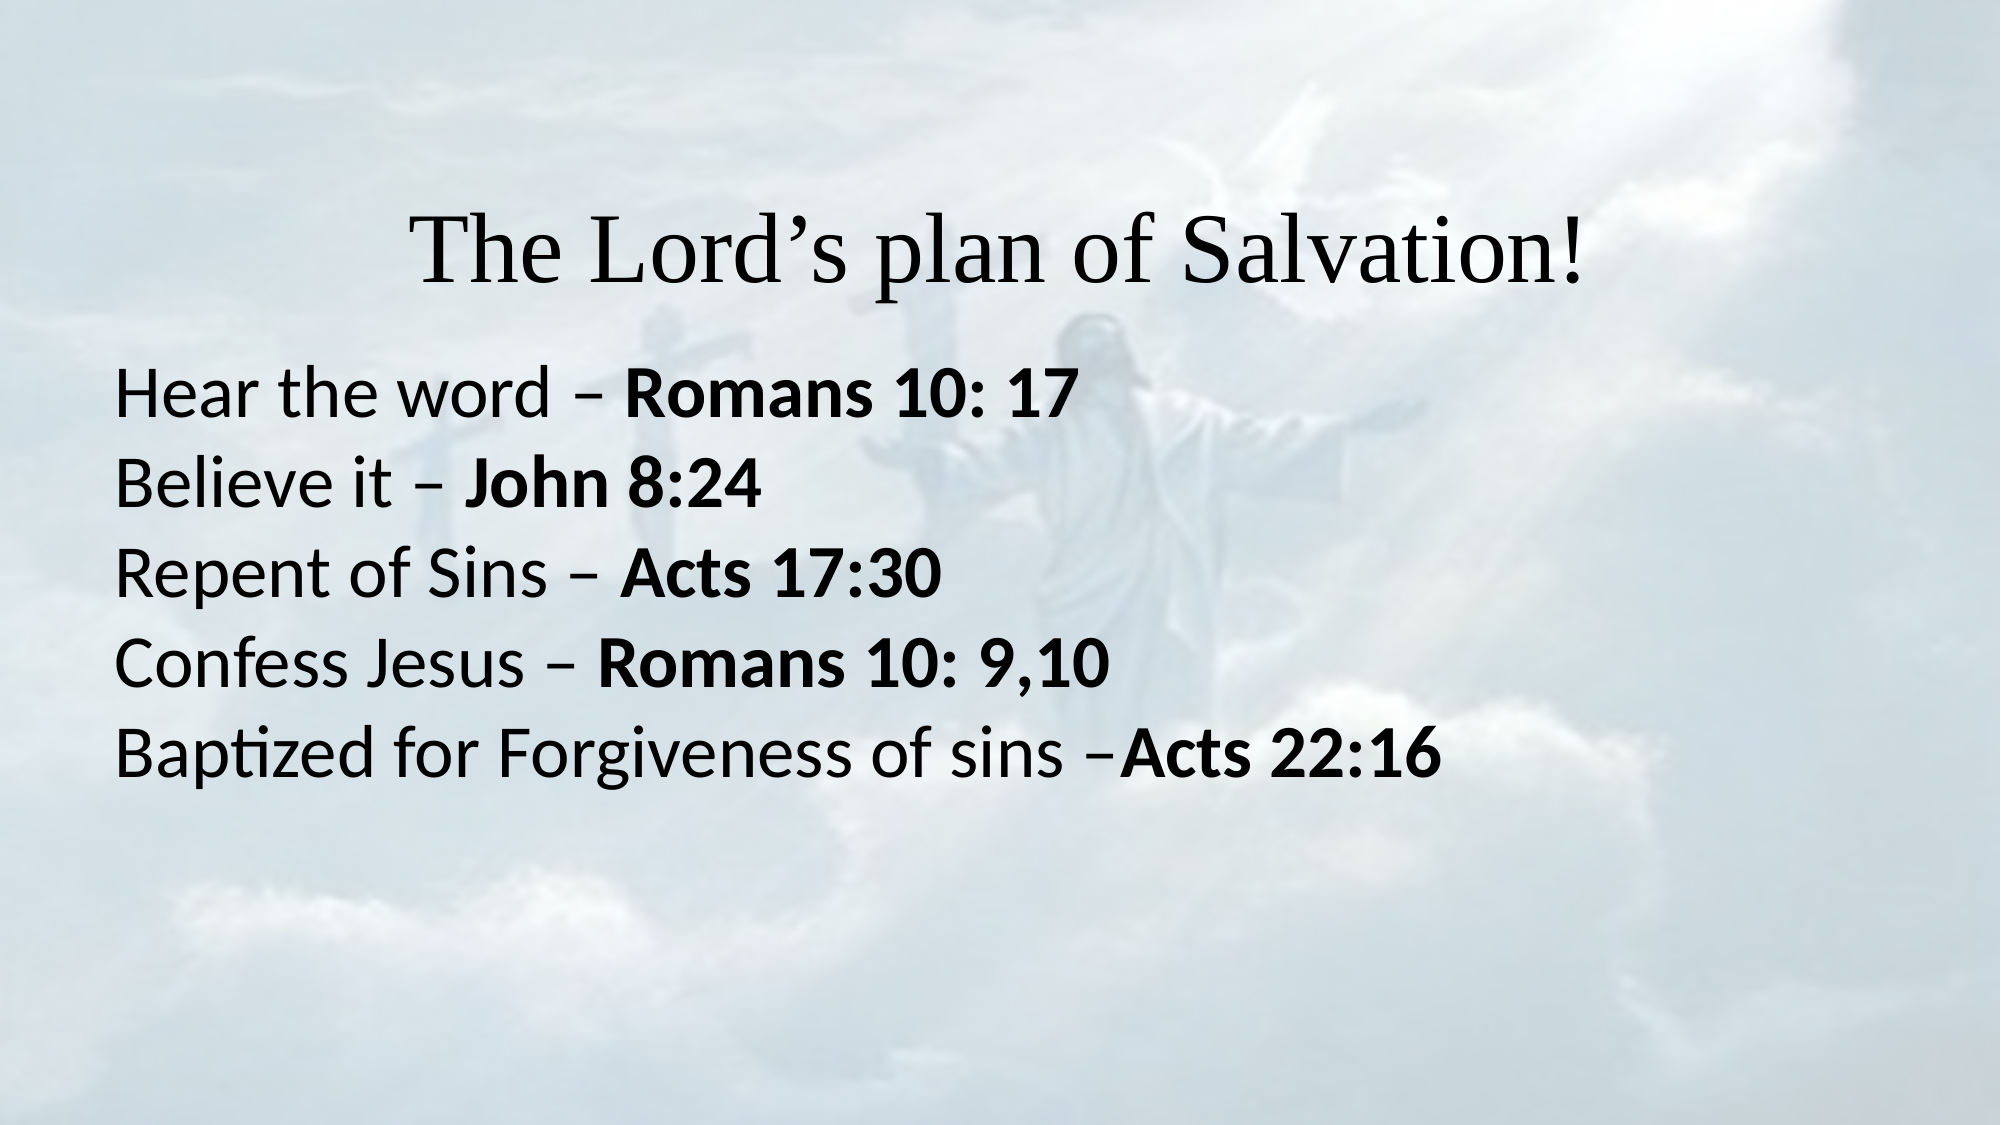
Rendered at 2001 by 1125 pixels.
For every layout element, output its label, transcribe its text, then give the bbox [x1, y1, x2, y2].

text_box The Lord’s plan of Salvation! Hear the word – Romans 10: 17 Believe it – John 8:24 Repent of Sins – Acts 17:30 Confess Jesus – Romans 10: 9,10 Baptized for Forgiveness of sins –Acts 22:16 [99, 174, 1900, 800]
